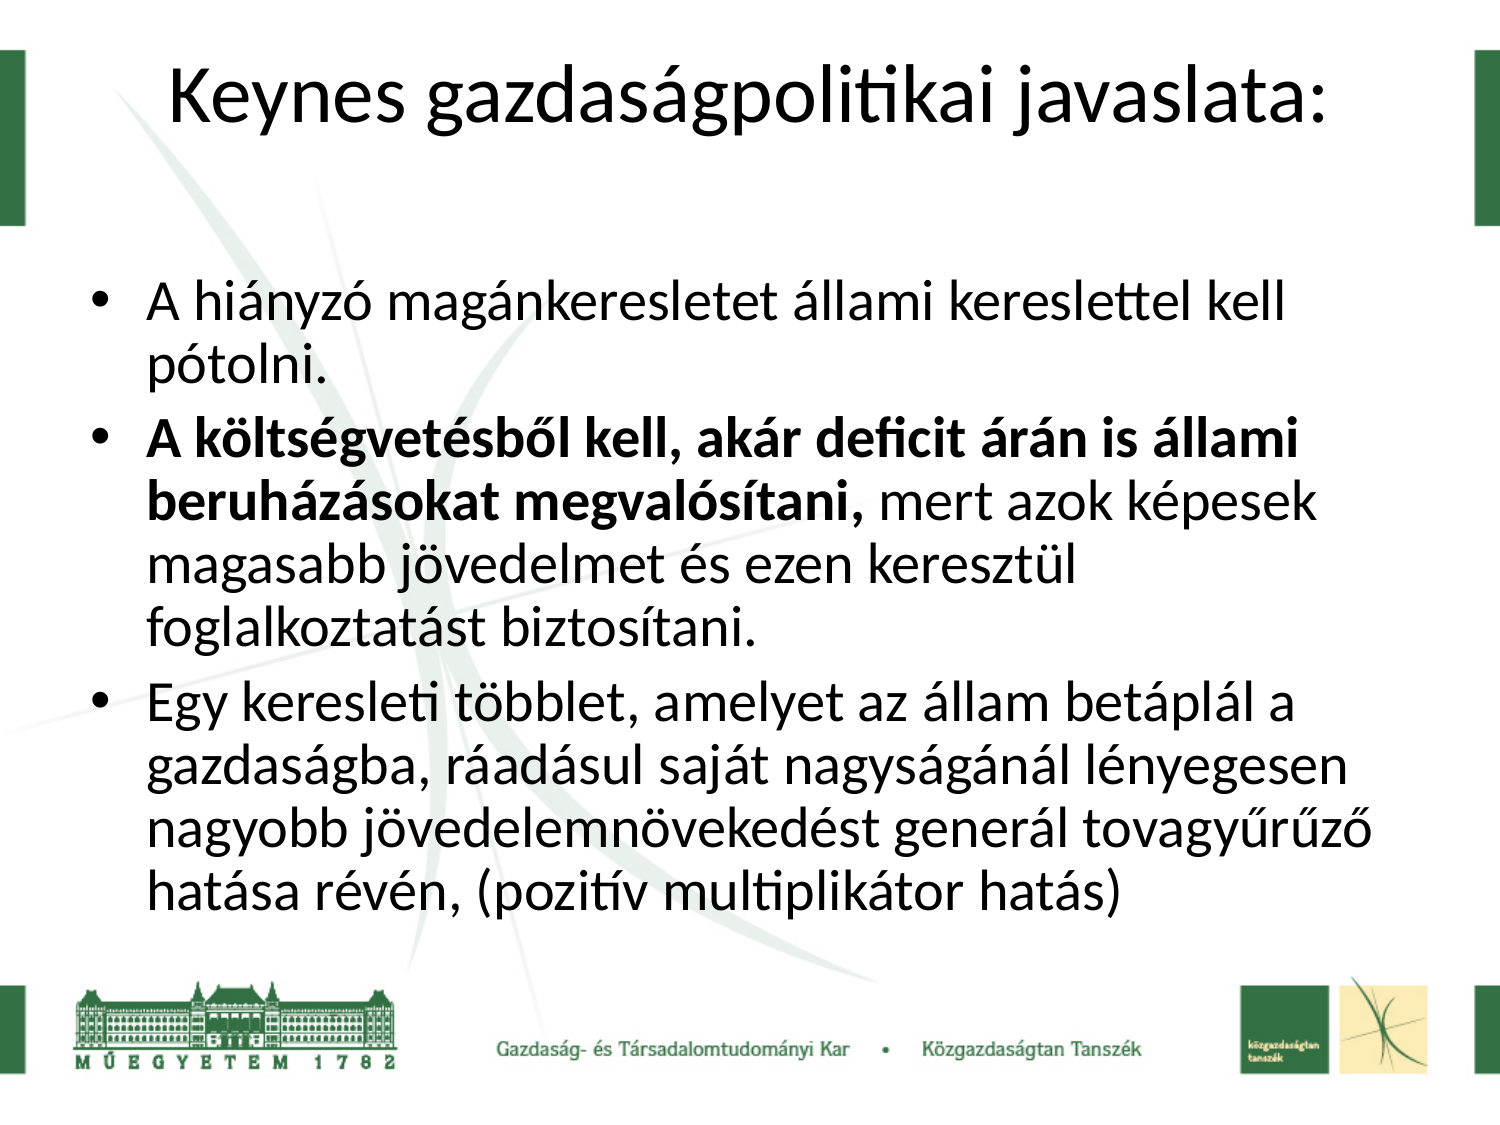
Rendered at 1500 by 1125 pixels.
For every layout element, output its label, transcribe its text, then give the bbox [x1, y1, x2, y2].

title Keynes gazdaságpolitikai javaslata: [74, 44, 1426, 233]
picture [0, 0, 1500, 1125]
list A hiányzó magánkeresletet állami kereslettel kell pótolni. A költségvetésből kell, akár deficit árán is állami beruházásokat megvalósítani, mert azok képesek magasabb jövedelmet és ezen keresztül foglalkoztatást biztosítani. Egy keresleti többlet, amelyet az állam betáplál a gazdaságba, ráadásul saját nagyságánál lényegesen nagyobb jövedelemnövekedést generál tovagyűrűző hatása révén, (pozitív multiplikátor hatás) [74, 262, 1426, 1006]
